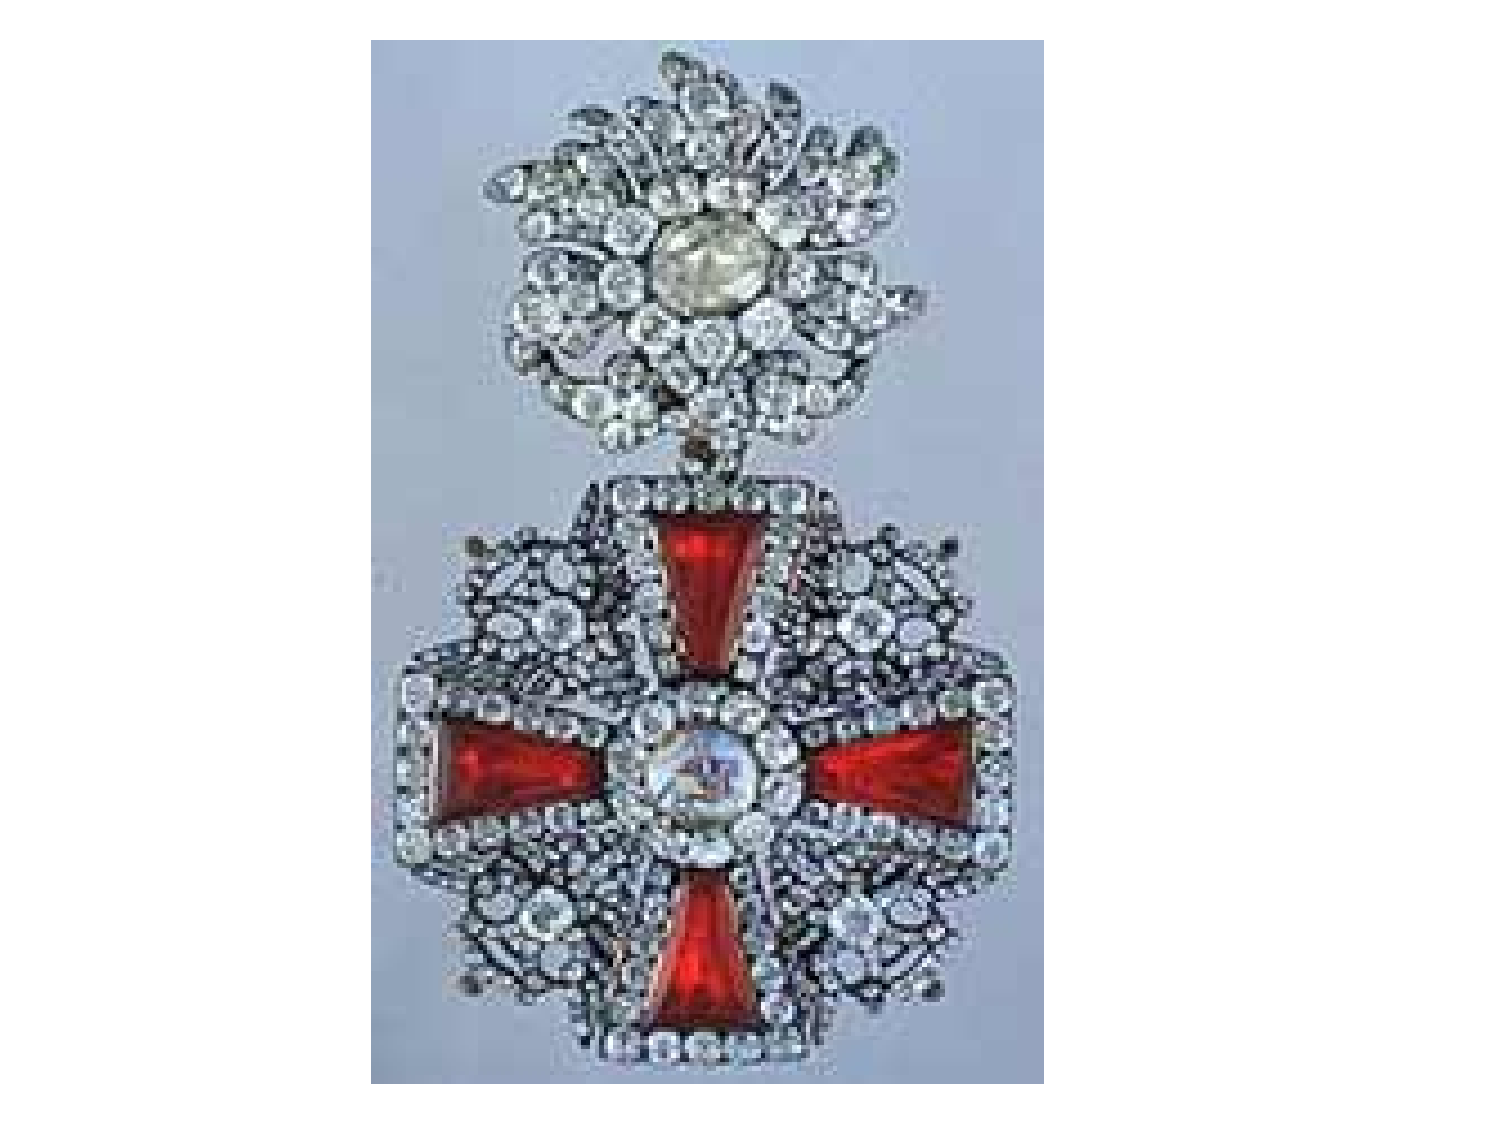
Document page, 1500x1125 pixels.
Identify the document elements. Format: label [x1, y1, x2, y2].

picture [371, 40, 1044, 1085]
